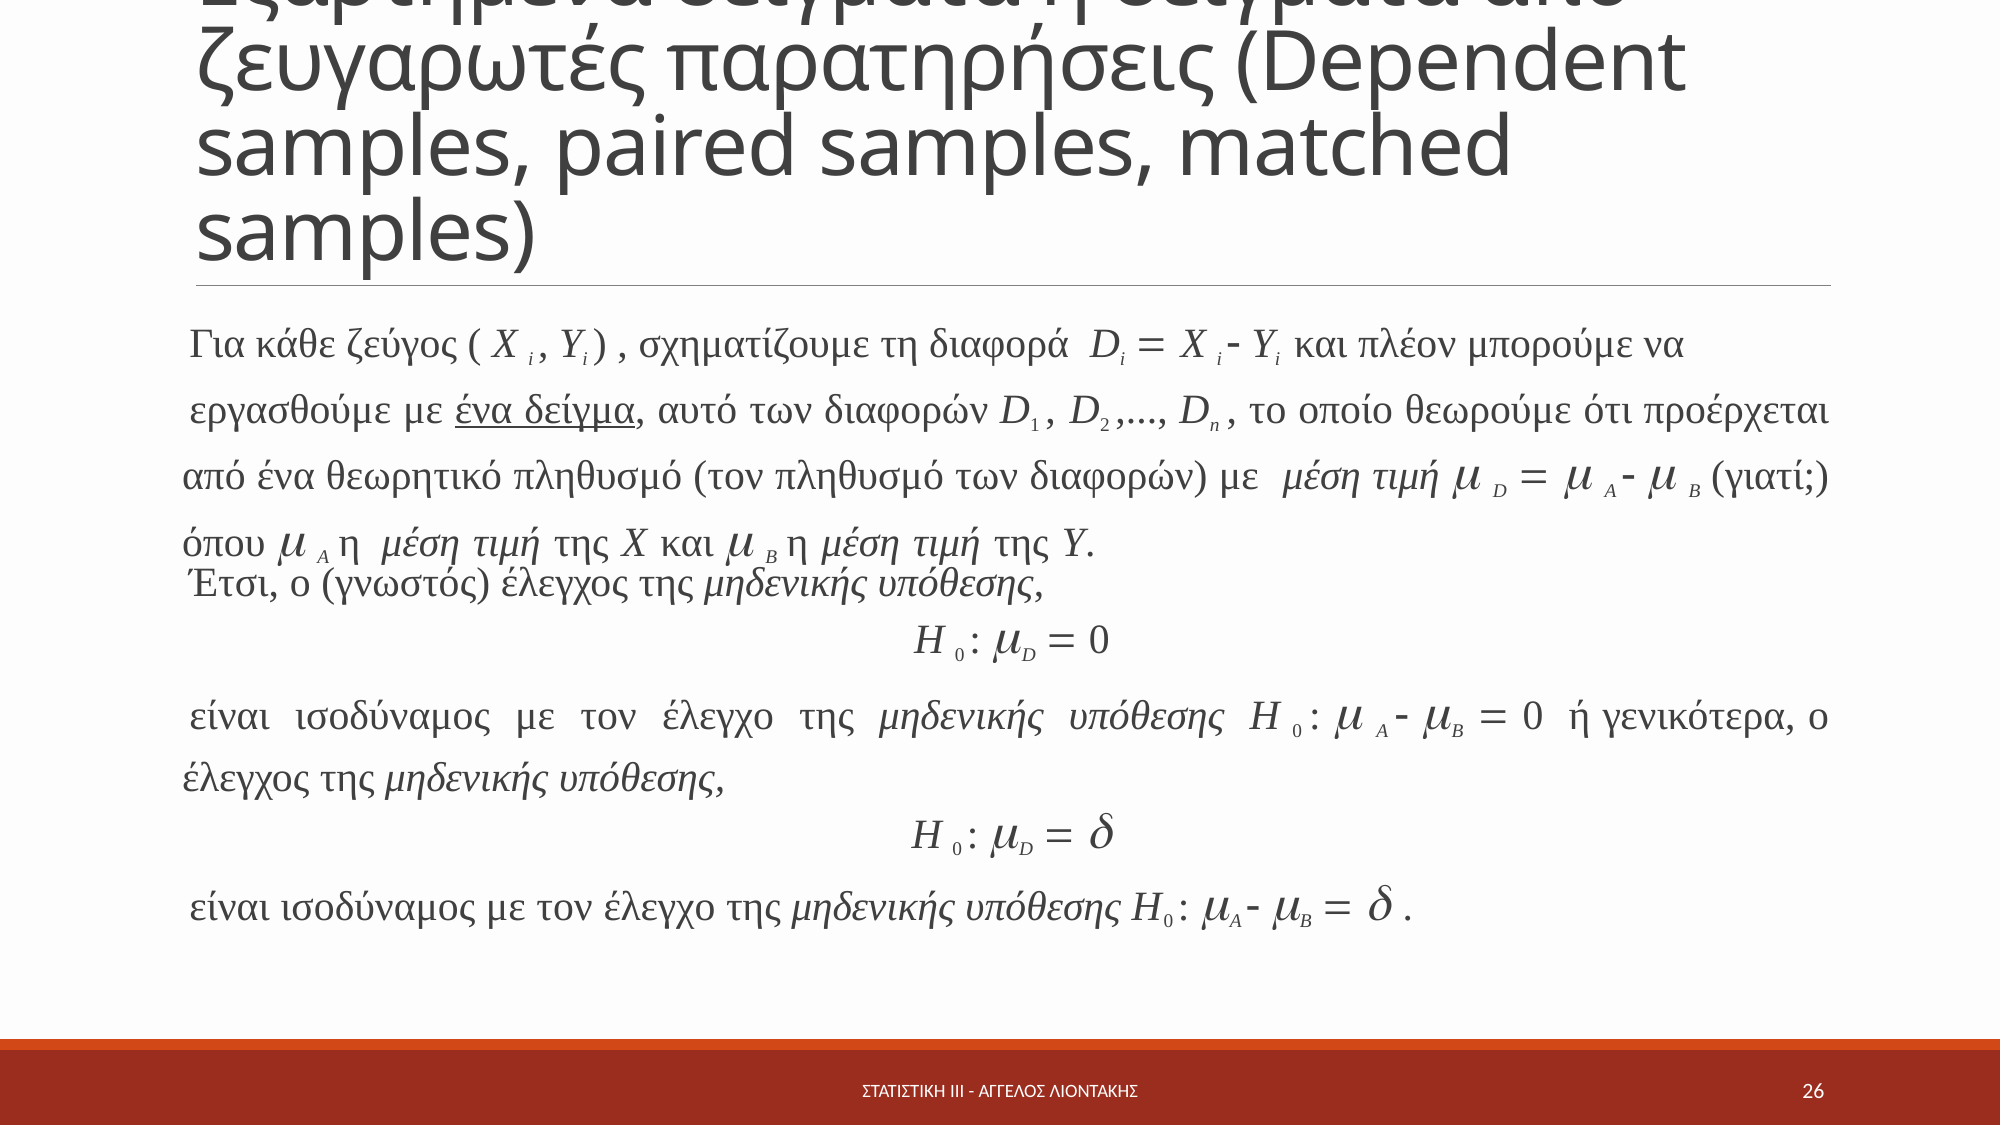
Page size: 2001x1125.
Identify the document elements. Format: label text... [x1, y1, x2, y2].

slide_number 26 [1624, 1059, 1840, 1120]
title Εξαρτημένα δείγματα ή δείγματα από ζευγαρωτές παρατηρήσεις (Dependent samples, paired samples, matched samples) [180, 47, 1868, 285]
footer ΣΤΑΤΙΣΤΙΚΗ ΙΙΙ - Άγγελος Λιοντάκης [604, 1059, 1396, 1120]
list Για κάθε ζεύγος ( X i , Yi ) , σχηματίζουμε τη διαφορά Di  X i  Yi και πλέον μπορούμε να εργασθούμε με ένα δείγμα, αυτό των διαφορών D1 , D2 ,..., Dn , το οποίο θεωρούμε ότι προέρχεται από ένα θεωρητικό πληθυσμό (τον πληθυσμό των διαφορών) με μέση τιμή  D   A   B (γιατί;) όπου  A η μέση τιμή της Χ και  B η μέση τιμή της Υ. Έτσι, ο (γνωστός) έλεγχος της μηδενικής υπόθεσης, H 0 : D  0 είναι ισοδύναμος με τον έλεγχο της μηδενικής υπόθεσης H 0 :  A  B  0 ή γενικότερα, ο έλεγχος της μηδενικής υπόθεσης, H 0 : D   είναι ισοδύναμος με τον έλεγχο της μηδενικής υπόθεσης H0 : A  B   . [180, 302, 1830, 963]
